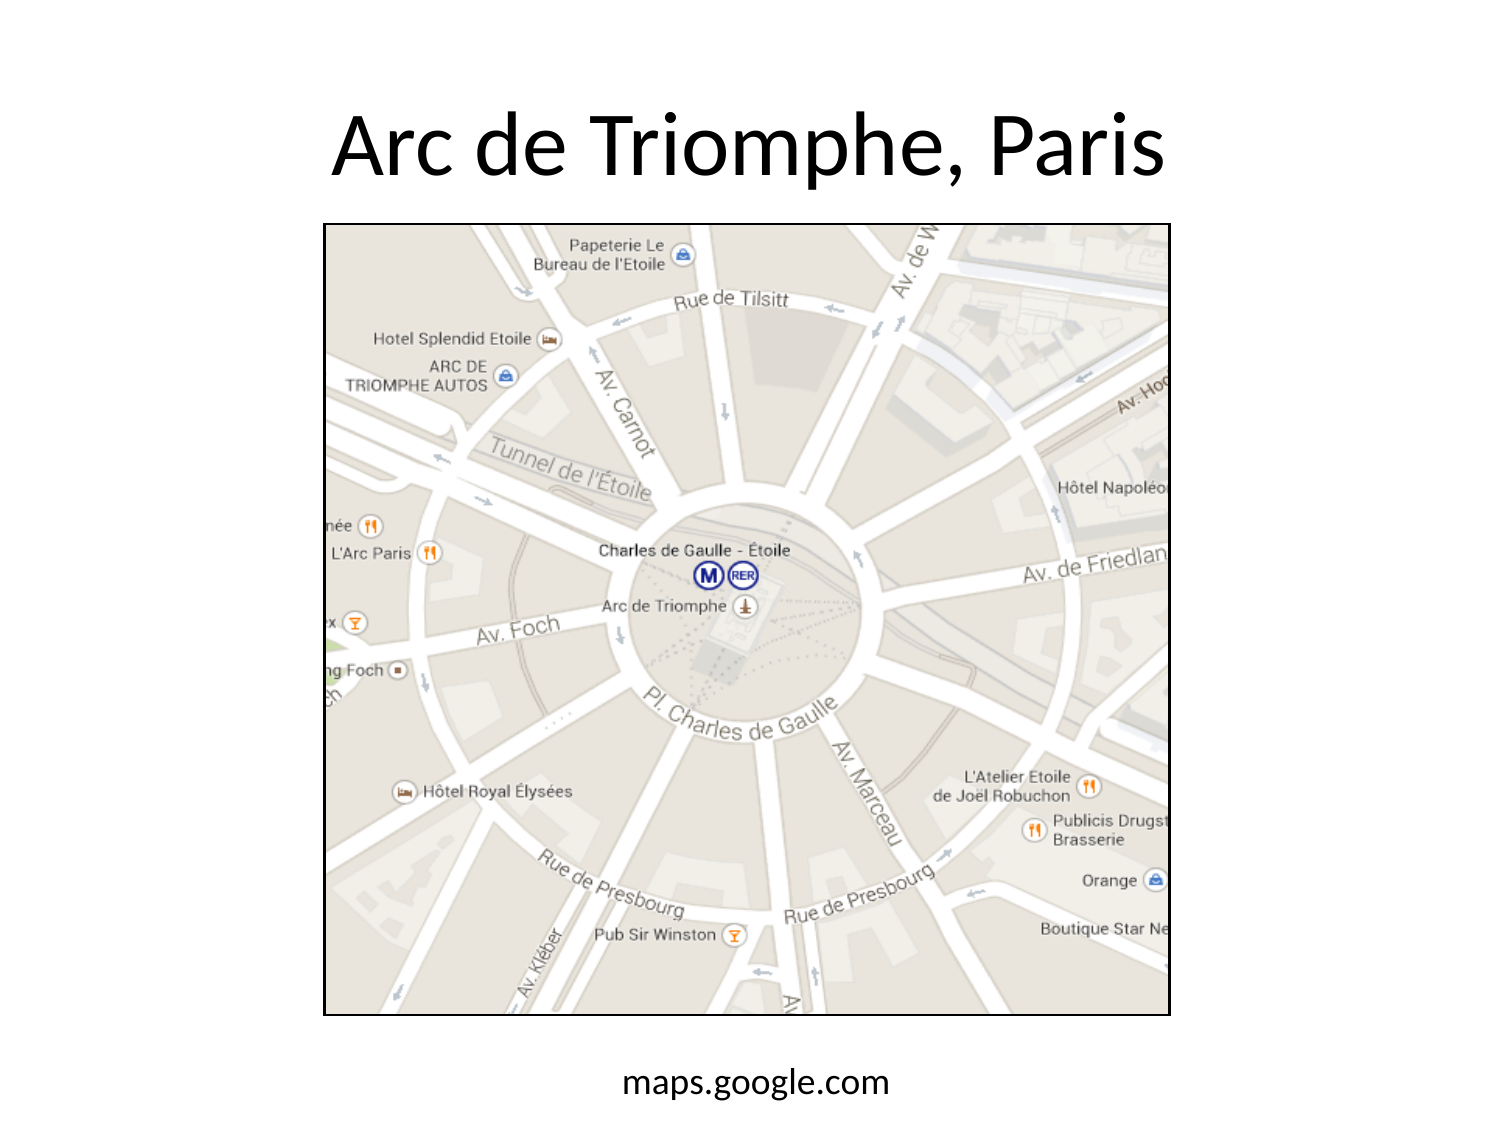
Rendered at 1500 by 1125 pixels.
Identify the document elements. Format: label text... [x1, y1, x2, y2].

text_box maps.google.com [337, 1049, 1175, 1110]
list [325, 224, 1169, 1015]
title Arc de Triomphe, Paris [75, 45, 1425, 233]
